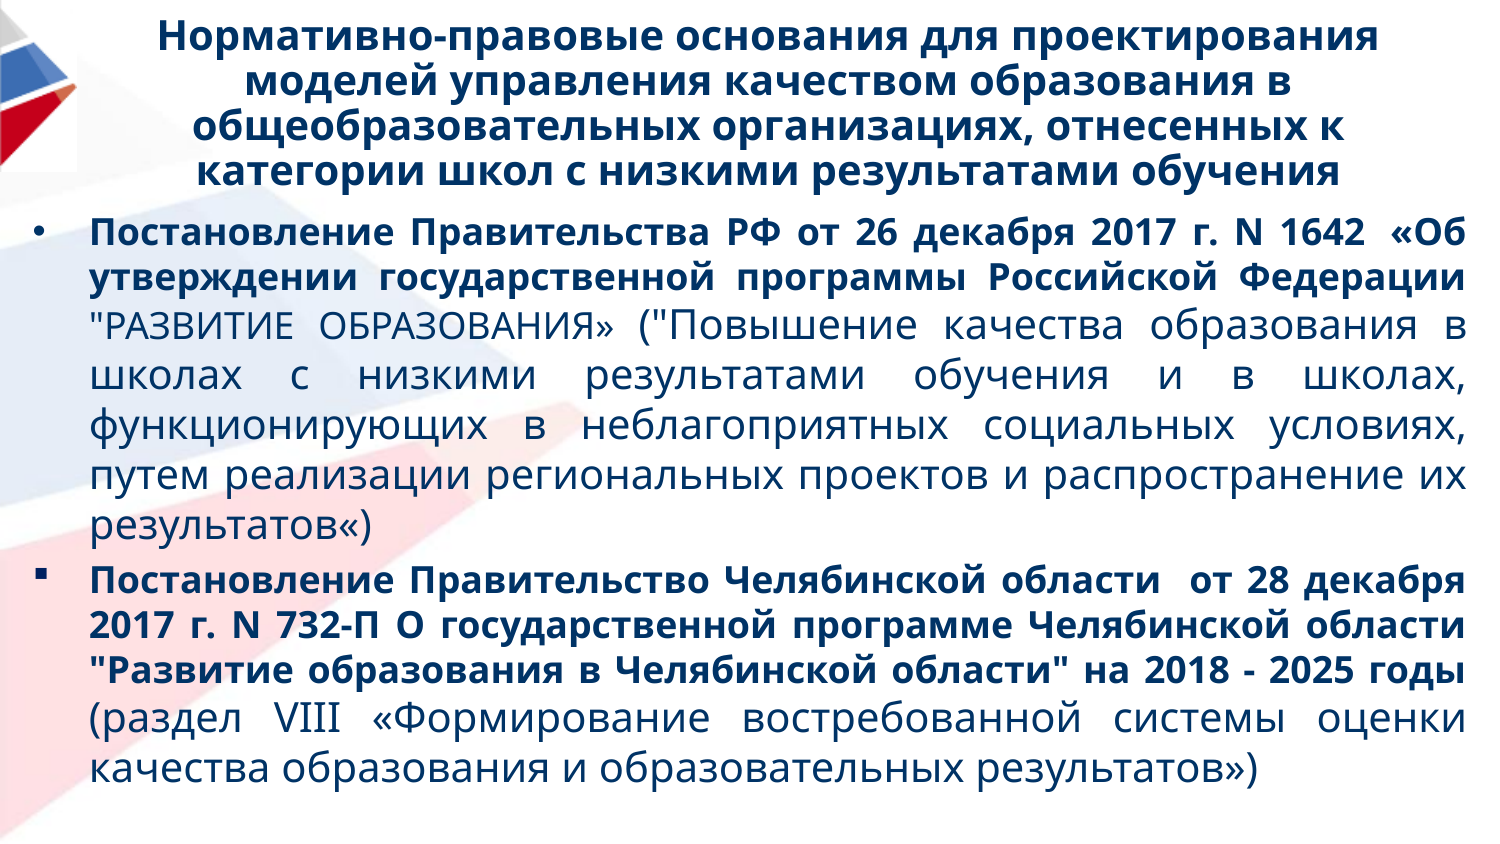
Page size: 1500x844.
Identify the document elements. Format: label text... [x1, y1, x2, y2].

list Постановление Правительства РФ от 26 декабря 2017 г. N 1642 «Об утверждении государственной программы Российской Федерации "РАЗВИТИЕ ОБРАЗОВАНИЯ» ("Повышение качества образования в школах с низкими результатами обучения и в школах, функционирующих в неблагоприятных социальных условиях, путем реализации региональных проектов и распространение их результатов«) Постановление Правительство Челябинской области от 28 декабря 2017 г. N 732-П О государственной программе Челябинской области "Развитие образования в Челябинской области" на 2018 - 2025 годы (раздел VIII «Формирование востребованной системы оценки качества образования и образовательных результатов») [17, 200, 1483, 836]
title Нормативно-правовые основания для проектирования моделей управления качеством образования в общеобразовательных организациях, отнесенных к категории школ с низкими результатами обучения [111, 9, 1425, 149]
picture [0, 0, 1500, 844]
